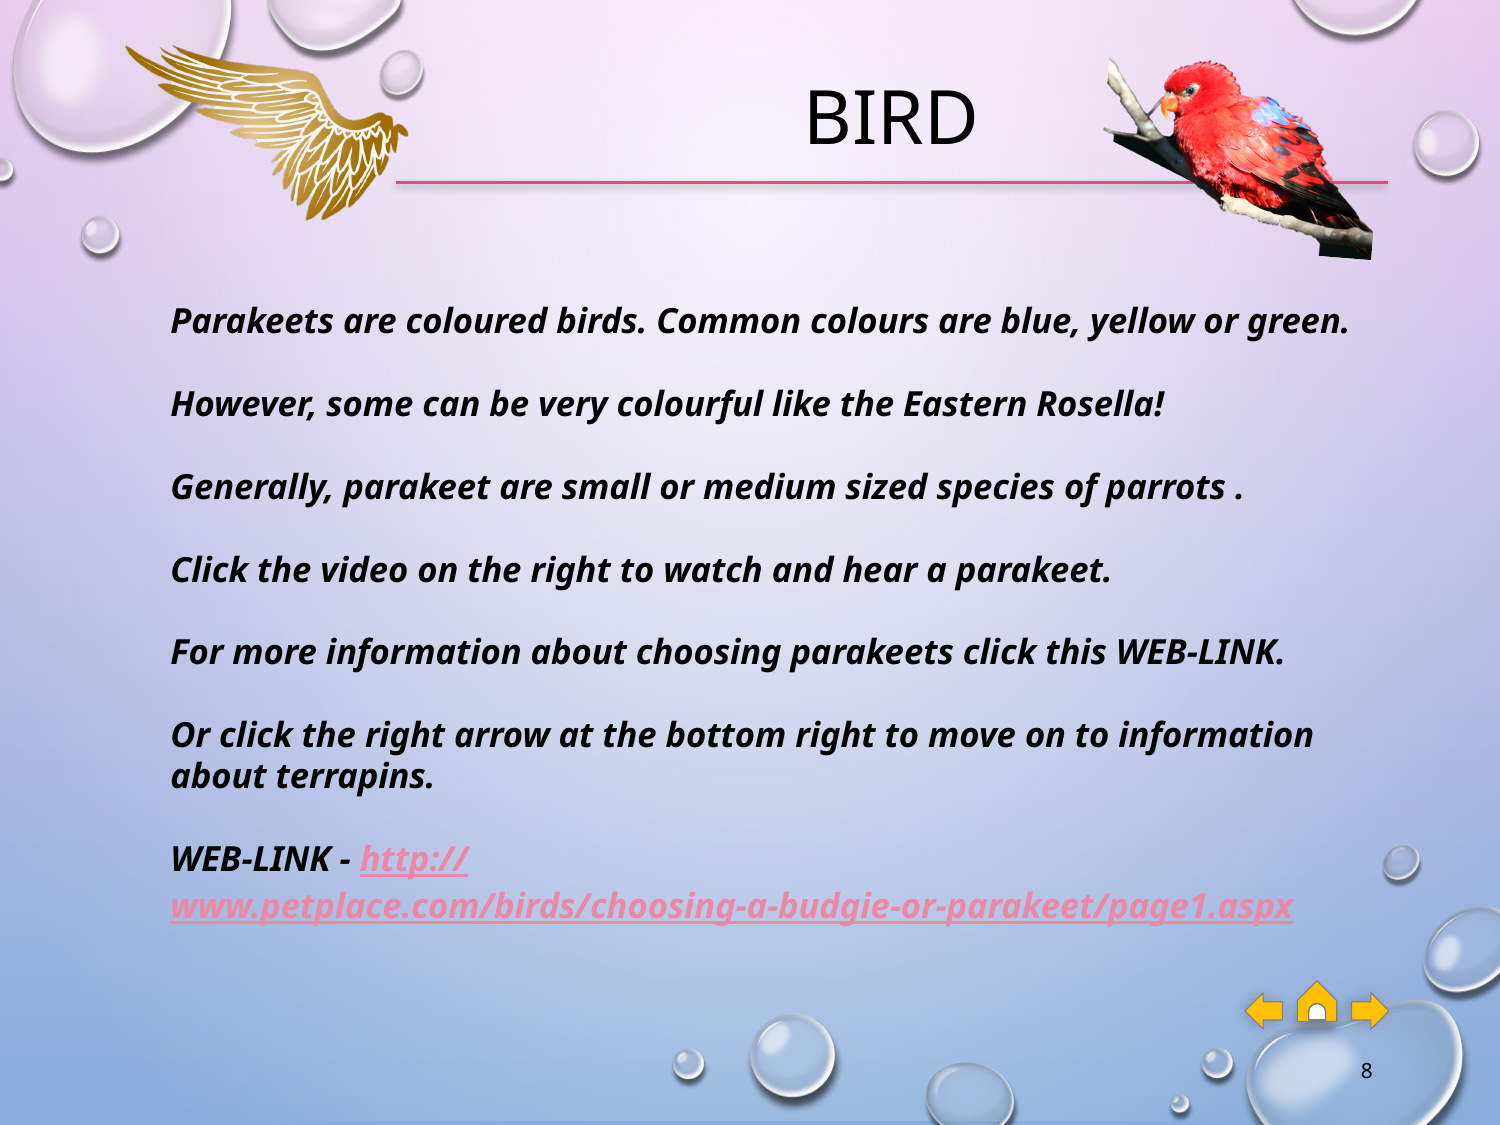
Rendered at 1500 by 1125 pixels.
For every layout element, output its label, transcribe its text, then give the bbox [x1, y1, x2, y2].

title Bird [395, 15, 1388, 227]
list Parakeets are coloured birds. Common colours are blue, yellow or green. However, some can be very colourful like the Eastern Rosella! Generally, parakeet are small or medium sized species of parrots . Click the video on the right to watch and hear a parakeet. For more information about choosing parakeets click this WEB-LINK. Or click the right arrow at the bottom right to move on to information about terrapins. WEB-LINK - http://www.petplace.com/birds/choosing-a-budgie-or-parakeet/page1.aspx [155, 292, 1388, 977]
picture [0, 0, 1500, 1125]
slide_number 8 [1293, 1042, 1388, 1102]
